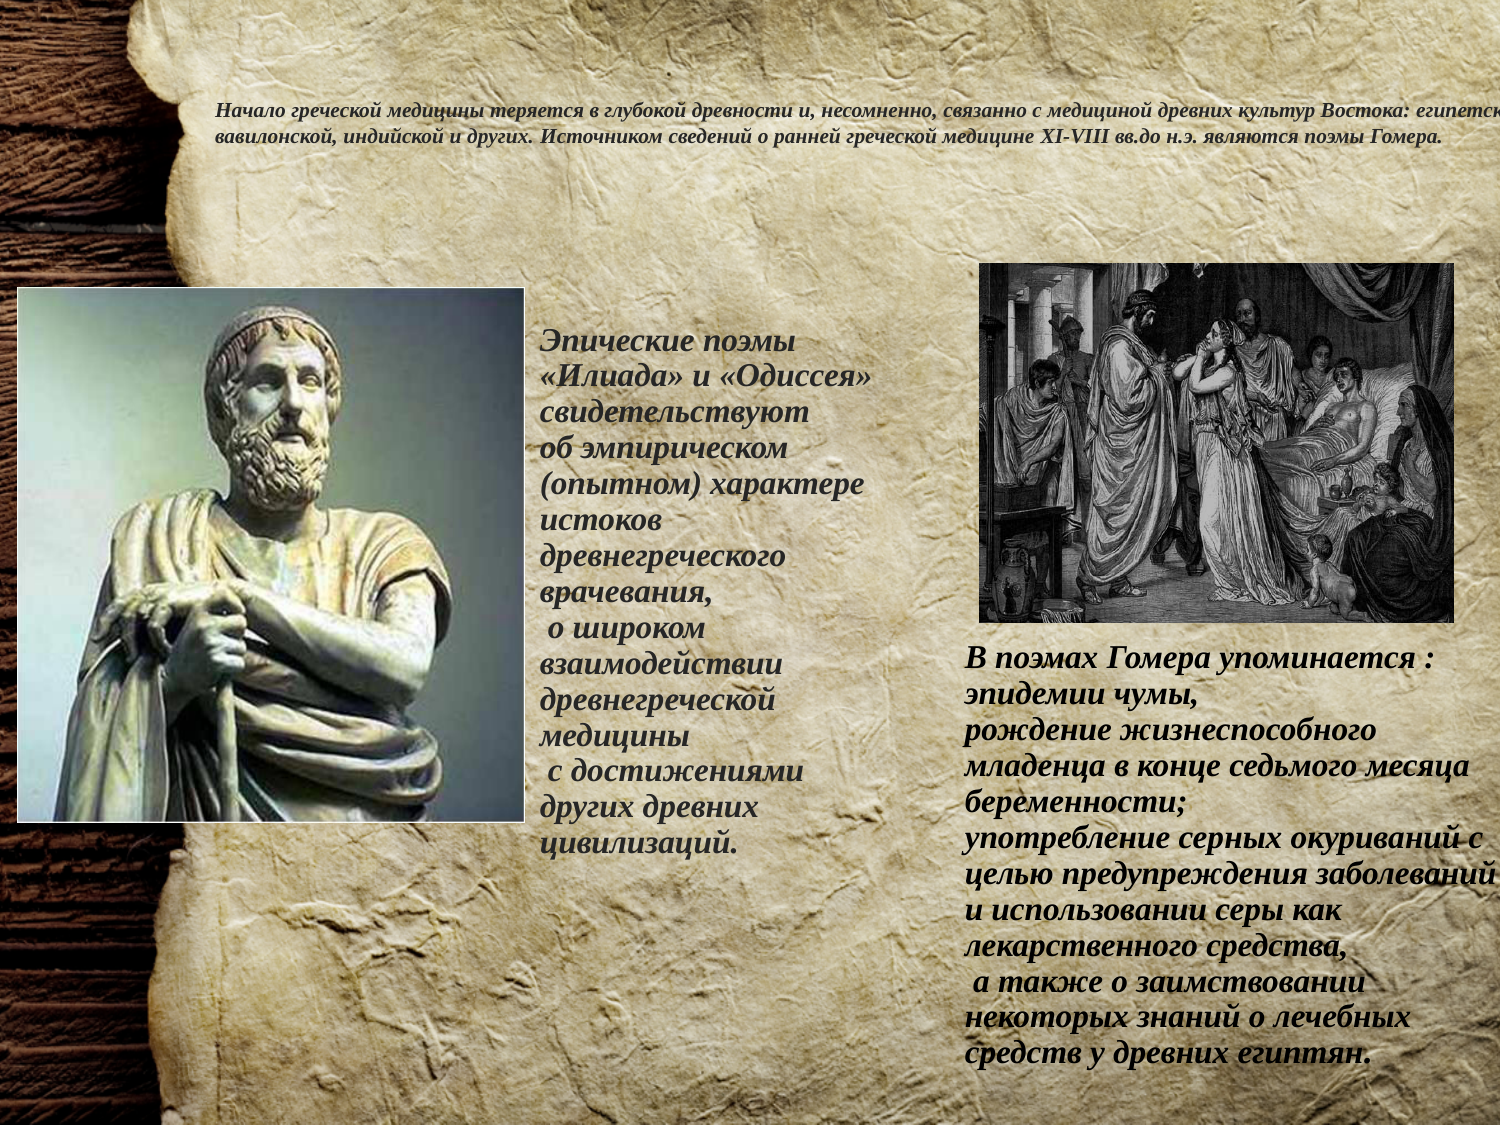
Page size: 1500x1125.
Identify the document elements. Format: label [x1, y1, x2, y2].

picture [0, 0, 1500, 1125]
list [978, 263, 1455, 624]
